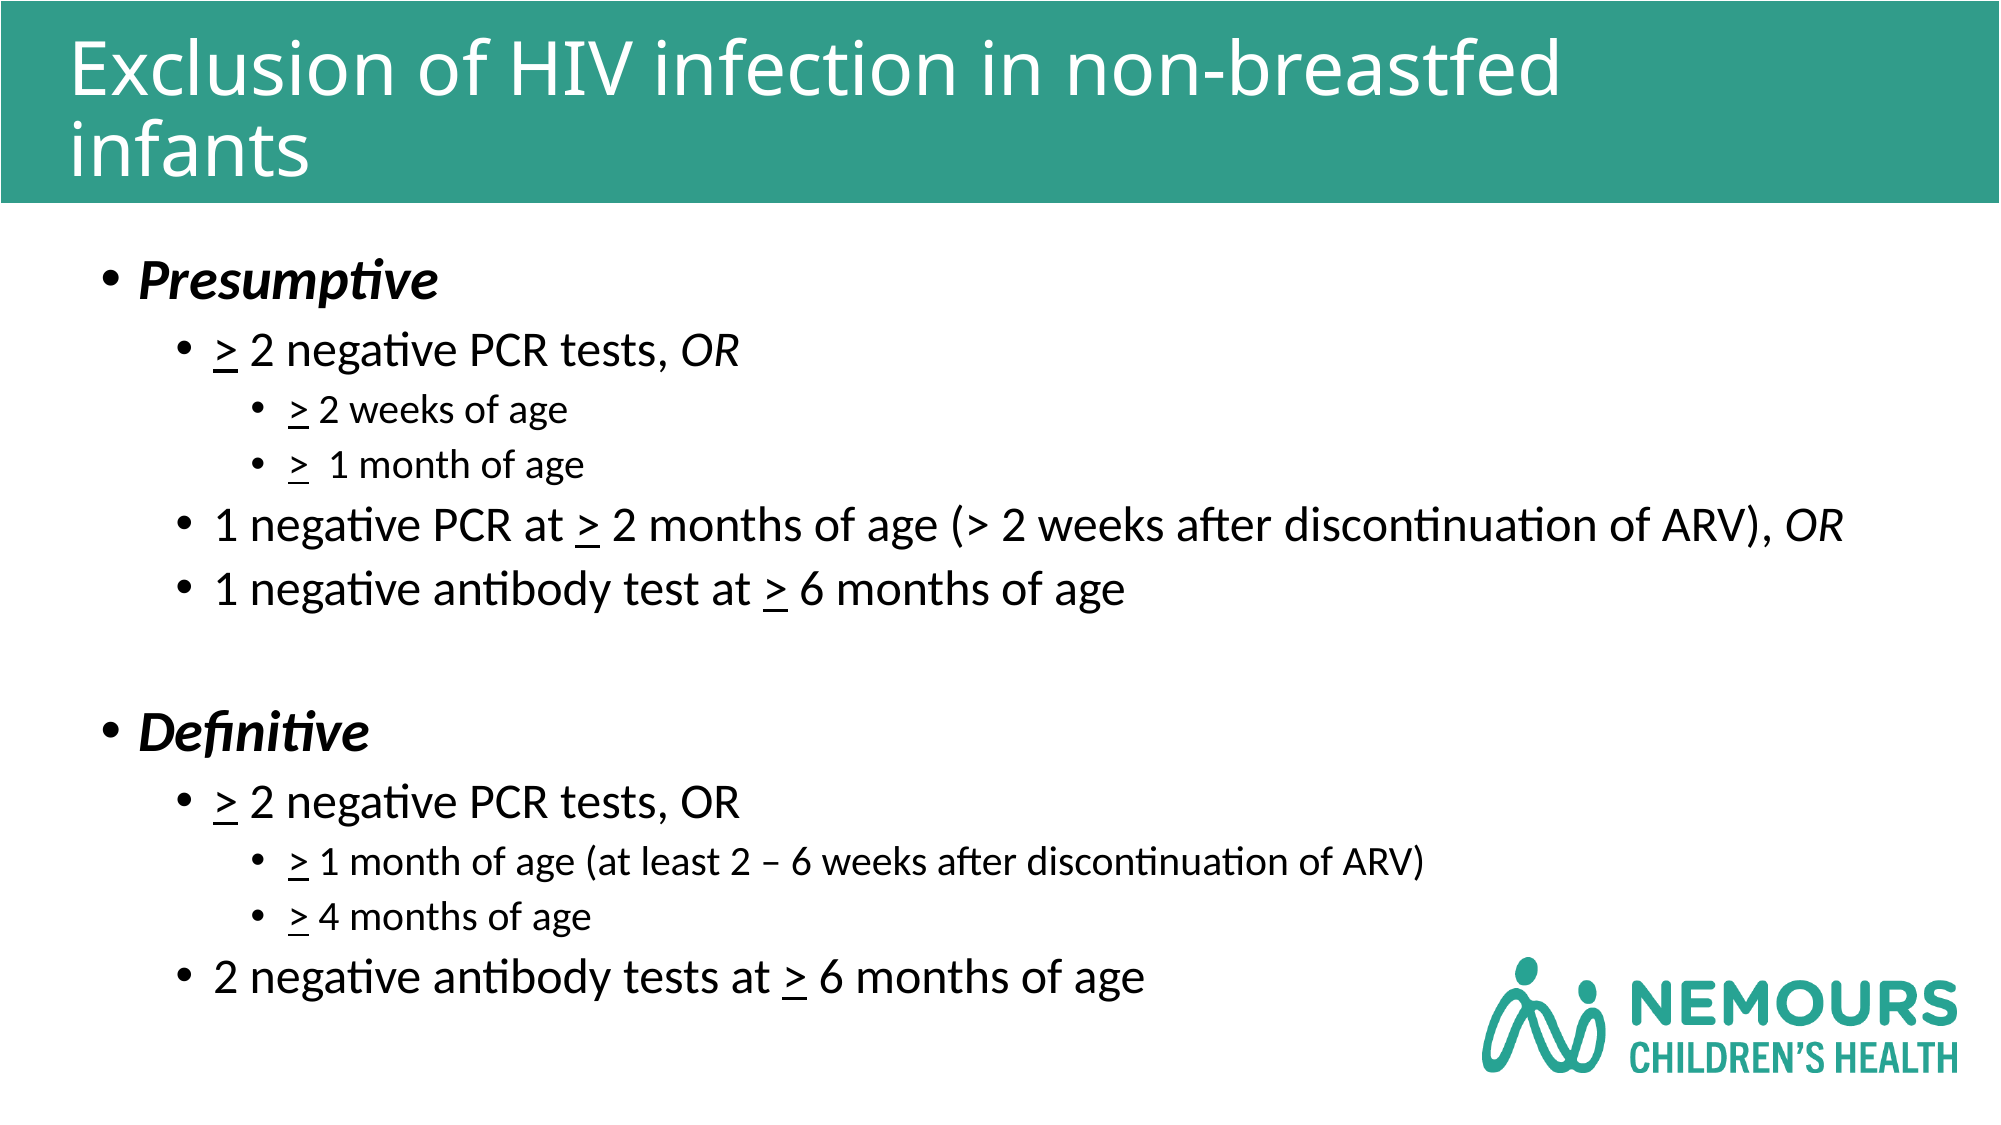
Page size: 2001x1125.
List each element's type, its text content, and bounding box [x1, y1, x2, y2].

picture [1482, 957, 1957, 1073]
list Presumptive > 2 negative PCR tests, OR​ > 2 weeks of age​ > 1 month of age​ 1 negative PCR at > 2 months of age (> 2 weeks after discontinuation of ARV), OR​ 1 negative antibody test at > 6 months of age Definitive > 2 negative PCR tests, OR​ > 1 month of age (at least 2 – 6 weeks after discontinuation of ARV)​ > 4 months of age​ 2 negative antibody tests at > 6 months of age​ [85, 242, 1863, 1014]
title Exclusion of HIV infection in non-breastfed infants [53, 36, 1779, 187]
